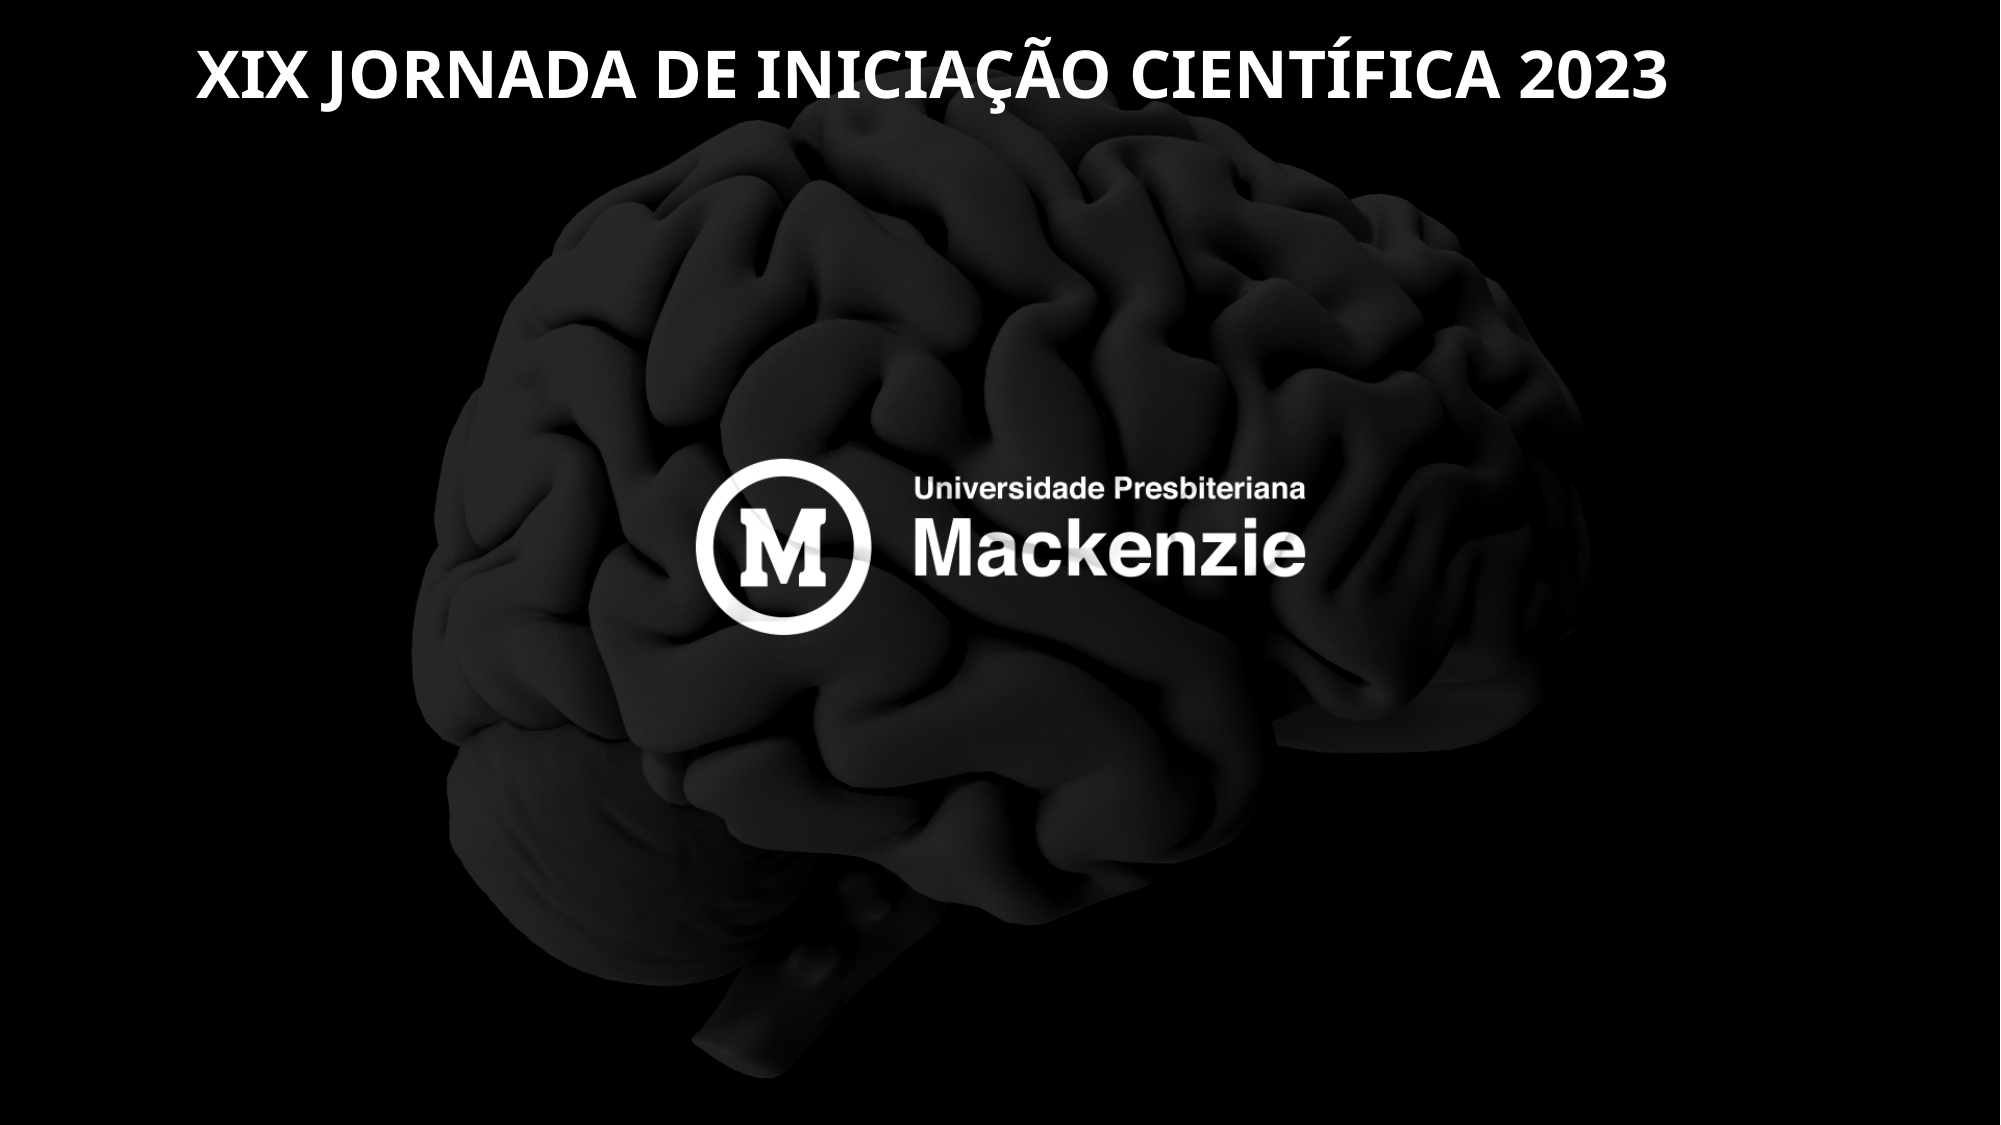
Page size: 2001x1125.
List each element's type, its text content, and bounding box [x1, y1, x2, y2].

title XIX JORNADA DE INICIAÇÃO CIENTÍFICA 2023 [181, 32, 1907, 201]
picture [0, 0, 2000, 1125]
